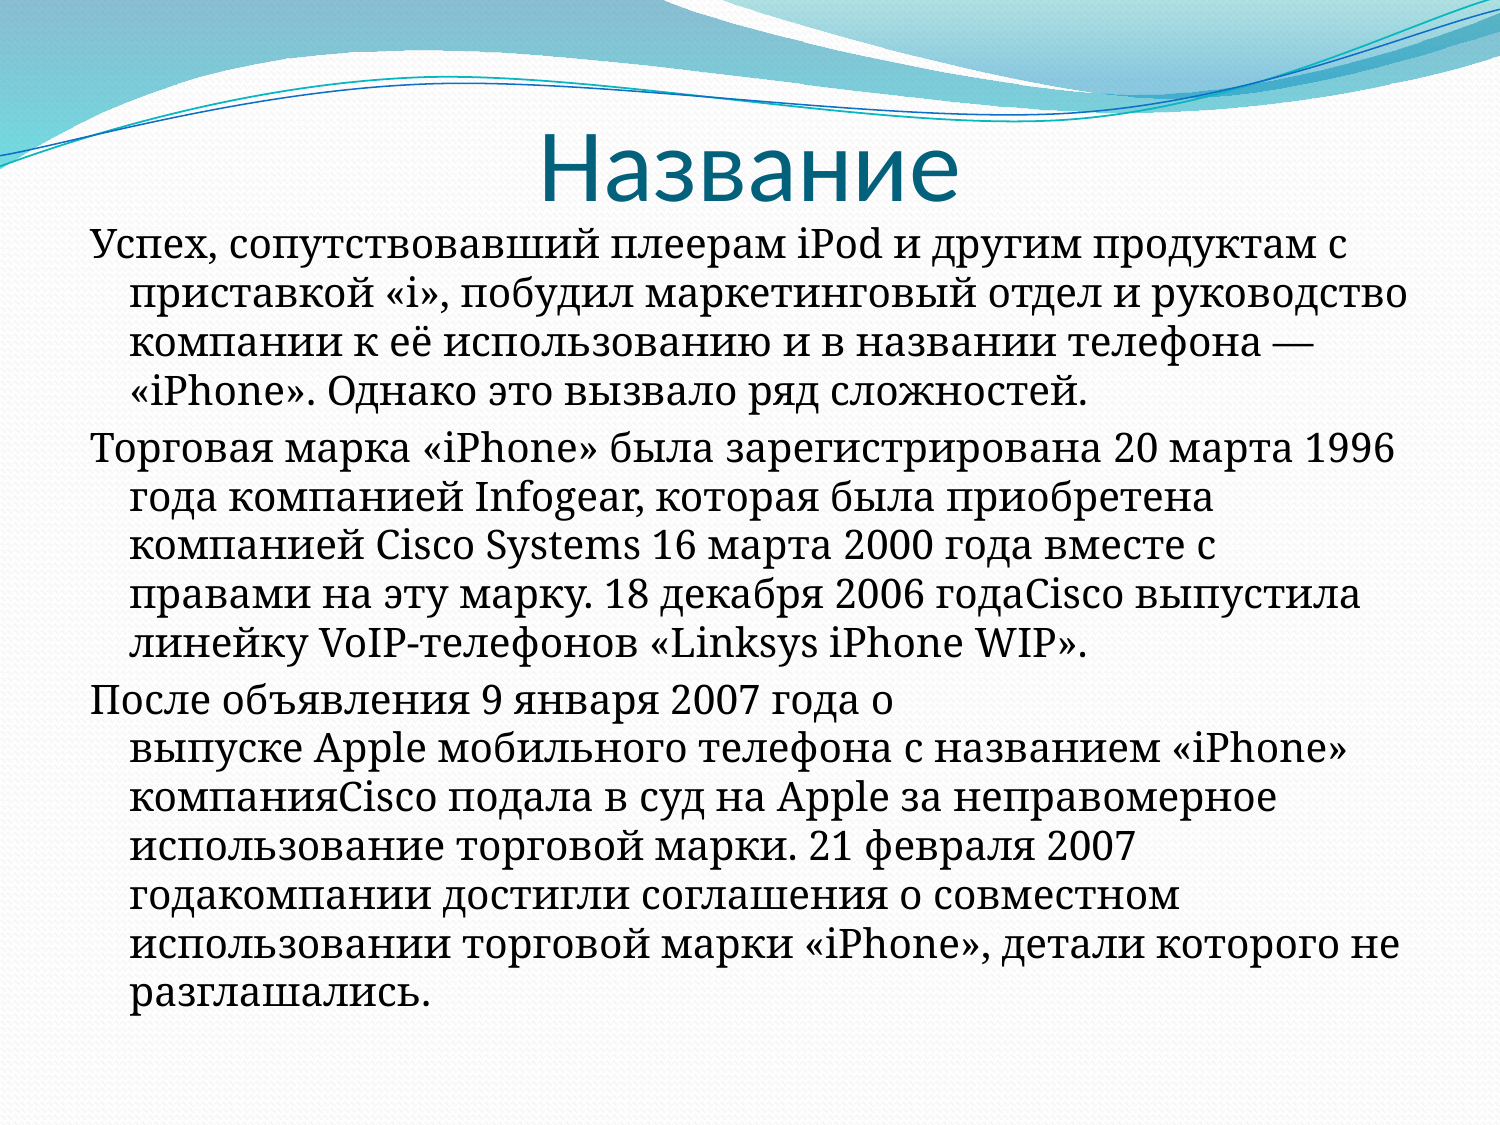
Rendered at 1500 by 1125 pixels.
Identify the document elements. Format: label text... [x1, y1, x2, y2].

list Успех, сопутствовавший плеерам iPod и другим продуктам с приставкой «i», побудил маркетинговый отдел и руководство компании к её использованию и в названии телефона — «iPhone». Однако это вызвало ряд сложностей. Торговая марка «iPhone» была зарегистрирована 20 марта 1996 года компанией Infogear, которая была приобретена компанией Cisco Systems 16 марта 2000 года вместе с правами на эту марку. 18 декабря 2006 годаCisco выпустила линейку VoIP-телефонов «Linksys iPhone WIP». После объявления 9 января 2007 года о выпуске Apple мобильного телефона с названием «iPhone» компанияCisco подала в суд на Apple за неправомерное использование торговой марки. 21 февраля 2007 годакомпании достигли соглашения о совместном использовании торговой марки «iPhone», детали которого не разглашались. [75, 210, 1425, 1038]
title Название [75, 35, 1425, 210]
